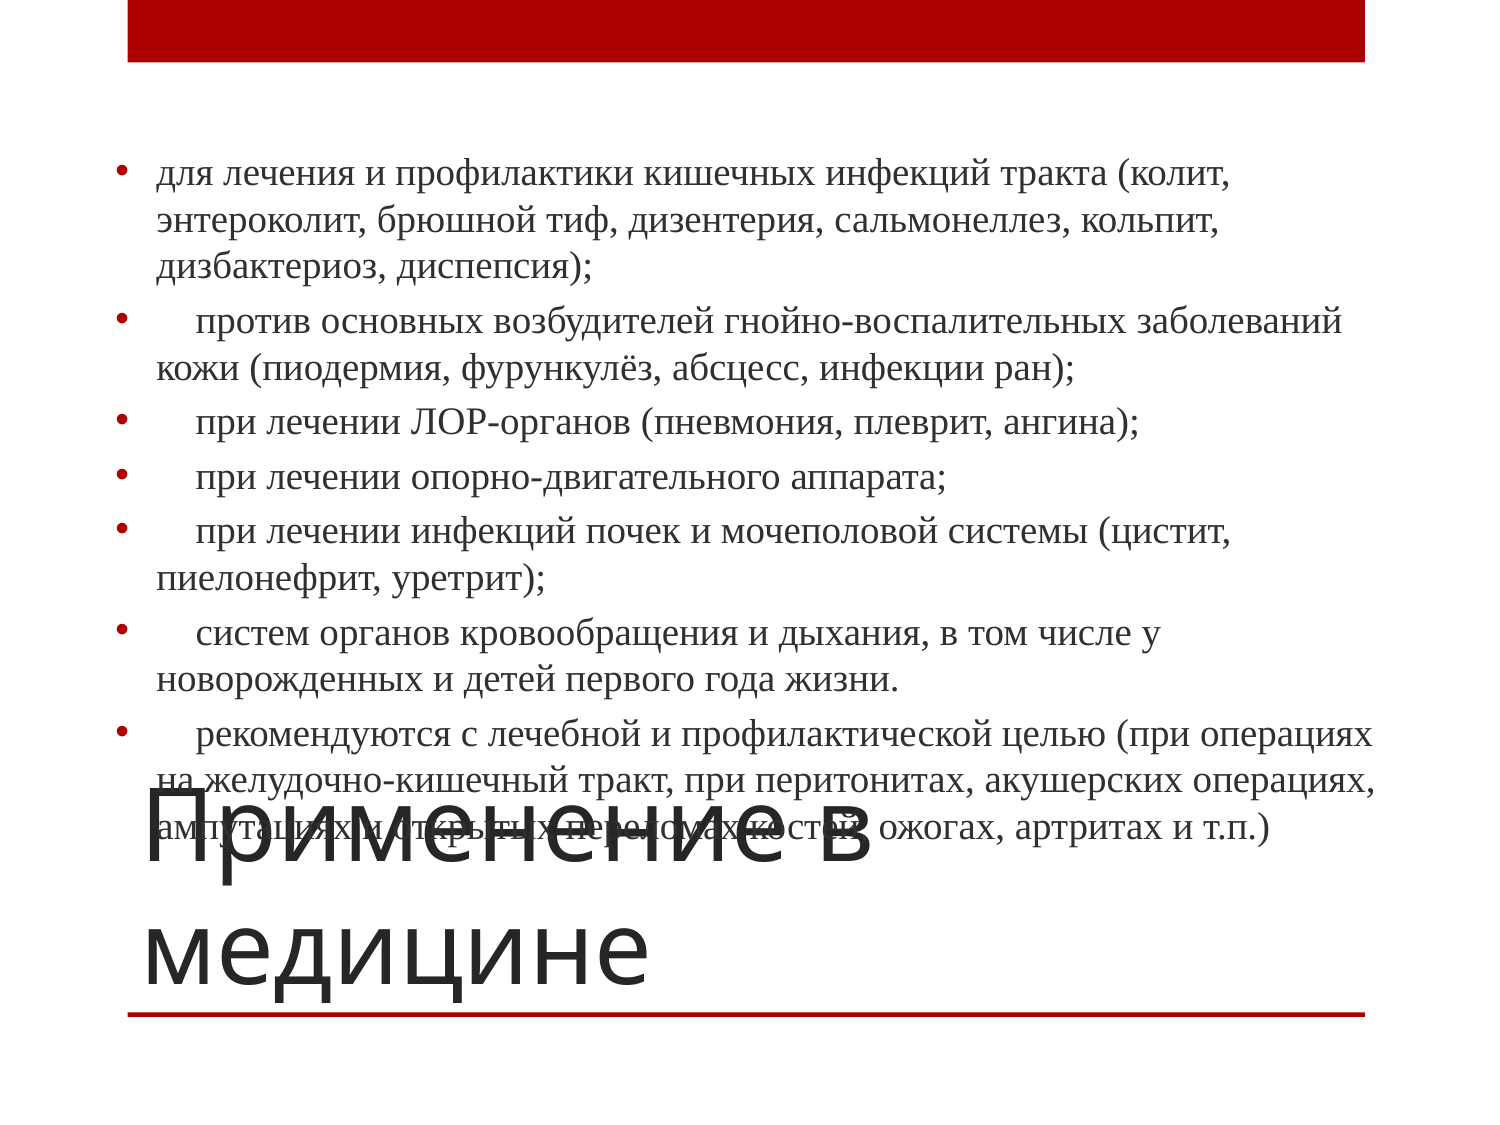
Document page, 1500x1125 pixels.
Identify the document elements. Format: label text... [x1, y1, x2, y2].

list для лечения и профилактики кишечных инфекций тракта (колит, энтероколит, брюшной тиф, дизентерия, сальмонеллез, кольпит, дизбактериоз, диспепсия); против основных возбудителей гнойно-воспалительных заболеваний кожи (пиодермия, фурункулёз, абсцесс, инфекции ран); при лечении ЛОР-органов (пневмония, плеврит, ангина); при лечении опорно-двигательного аппарата; при лечении инфекций почек и мочеполовой системы (цистит, пиелонефрит, уретрит); систем органов кровообращения и дыхания, в том числе у новорожденных и детей первого года жизни. рекомендуются с лечебной и профилактической целью (при операциях на желудочно-кишечный тракт, при перитонитах, акушерских операциях, ампутациях и открытых переломах костей, ожогах, артритах и т.п.) [100, 112, 1412, 882]
title Применение в медицине [125, 882, 1377, 1013]
